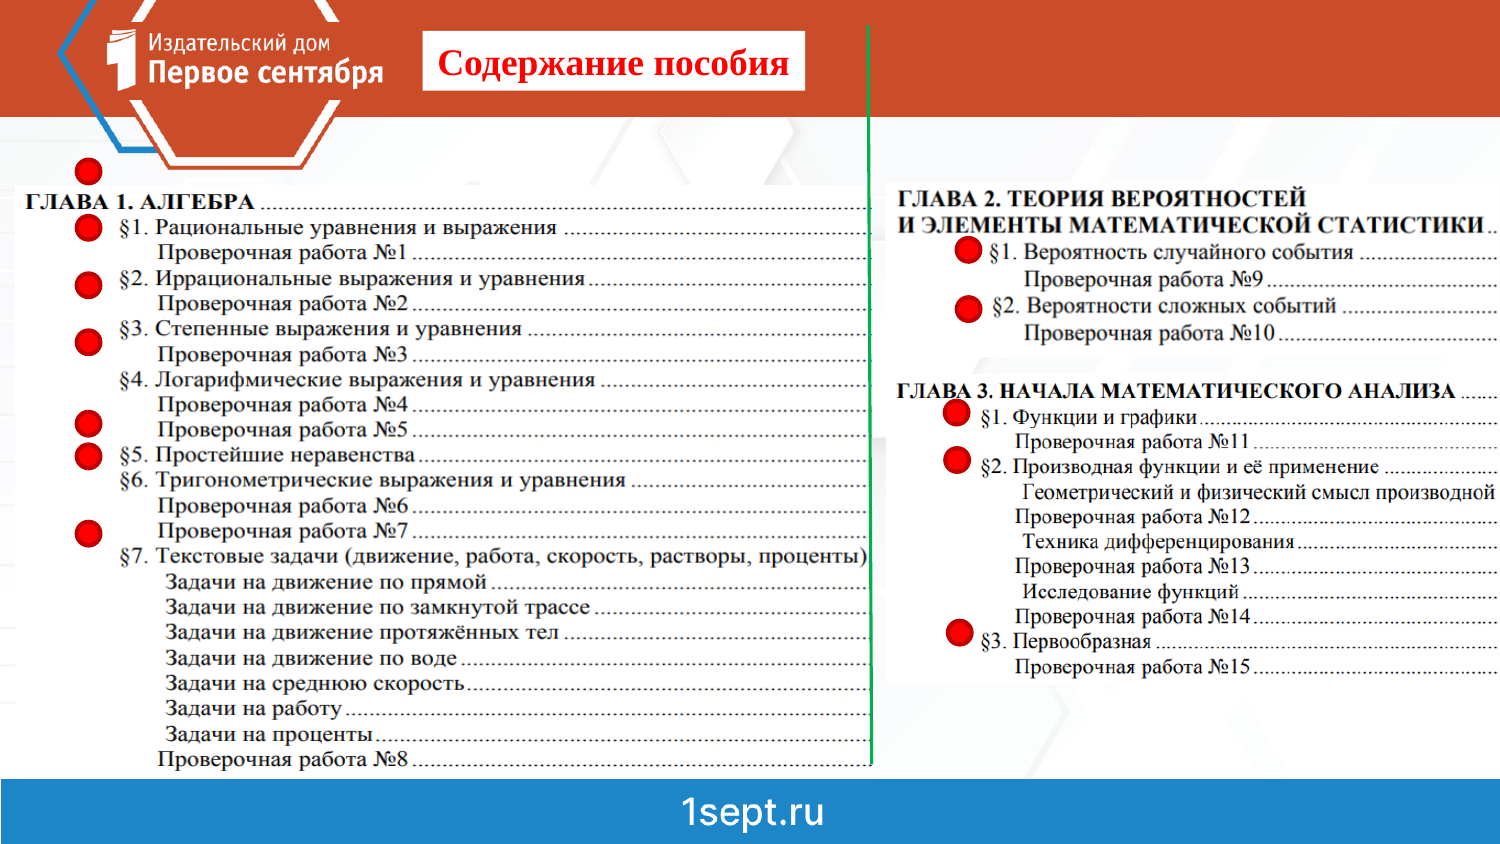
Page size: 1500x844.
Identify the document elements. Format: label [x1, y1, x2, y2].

text_box [15, 24, 1500, 779]
picture [0, 0, 1500, 844]
